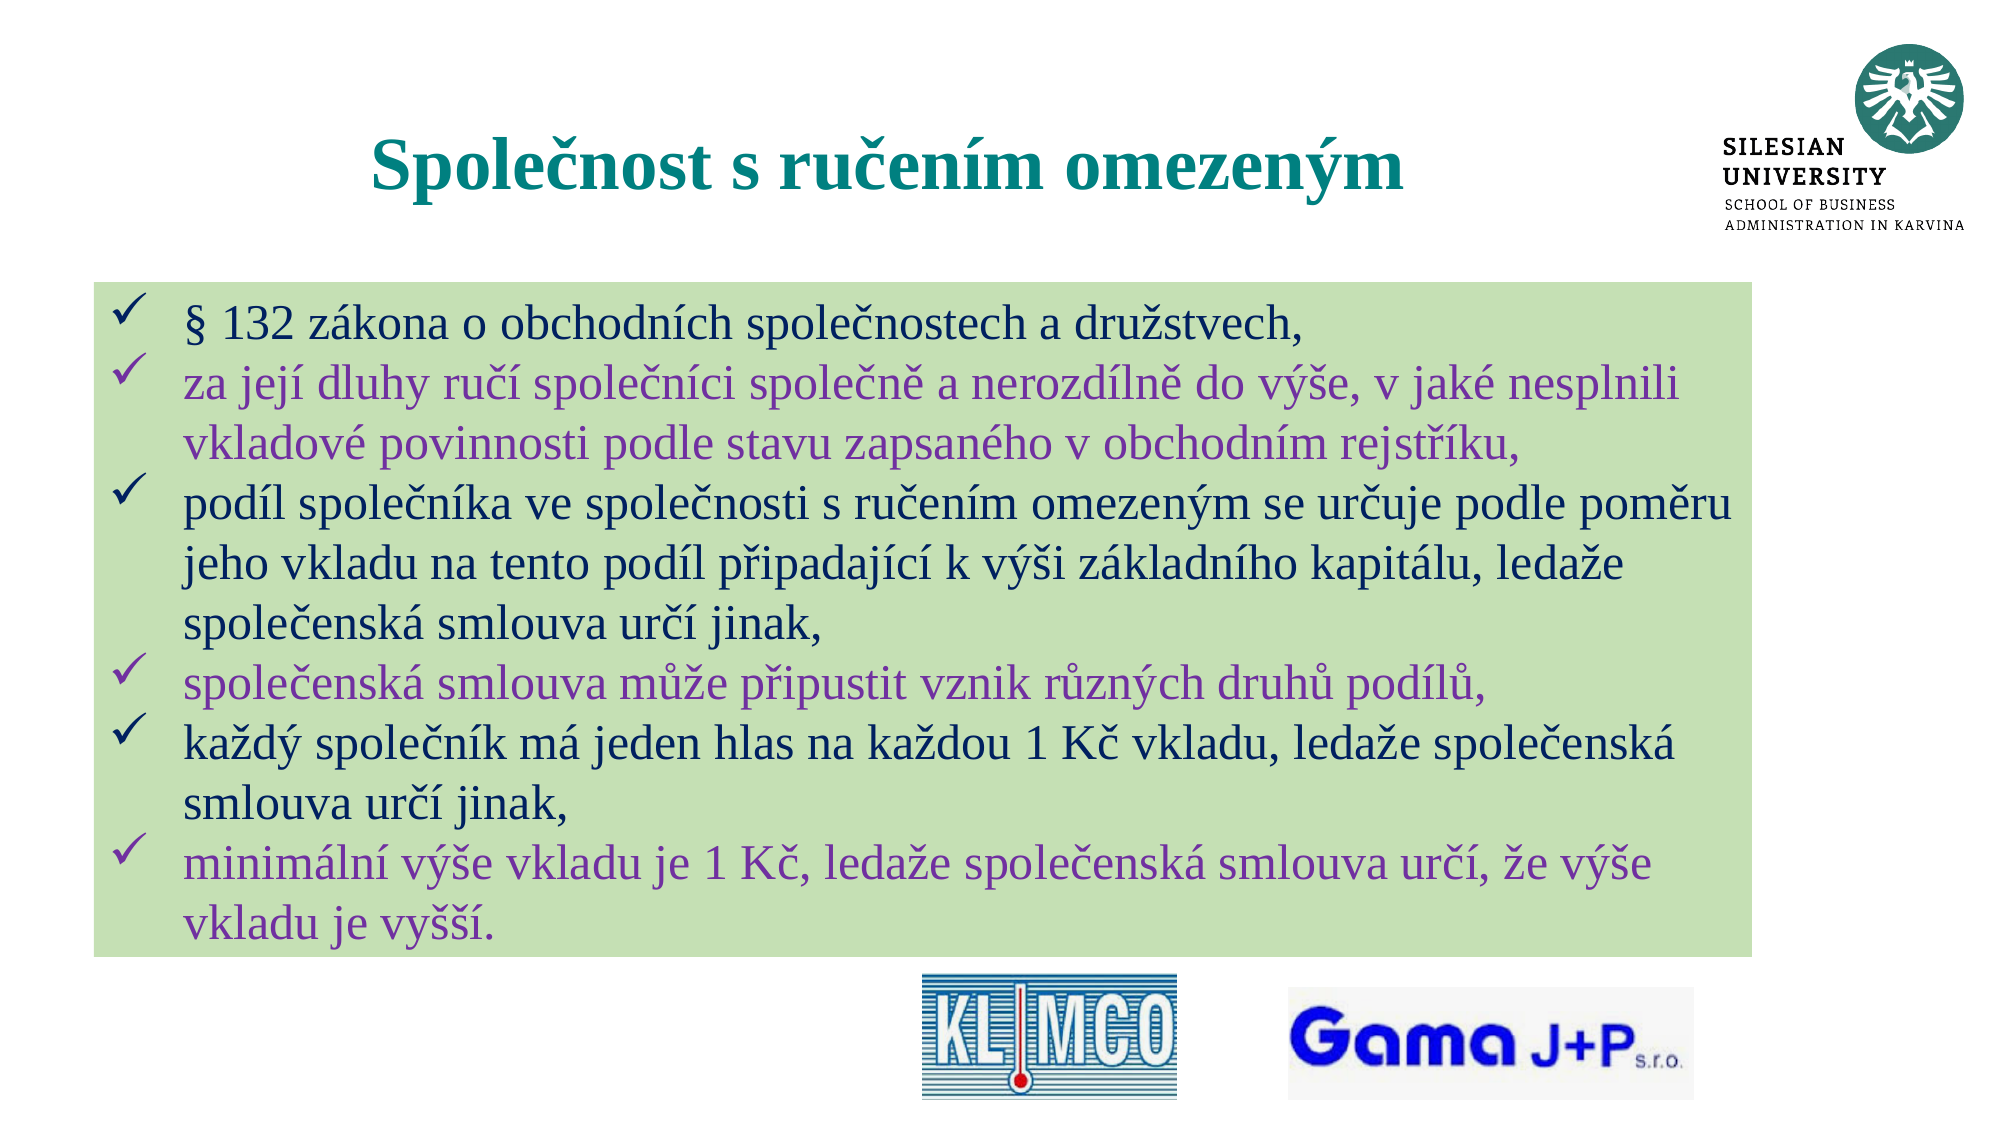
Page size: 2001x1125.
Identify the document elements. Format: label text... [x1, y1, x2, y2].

text_box [41, 32, 786, 192]
picture [1723, 44, 1964, 230]
text_box Společnost s ručením omezeným [230, 107, 1547, 212]
text_box § 132 zákona o obchodních společnostech a družstvech, za její dluhy ručí společníci společně a nerozdílně do výše, v jaké nesplnili vkladové povinnosti podle stavu zapsaného v obchodním rejstříku, podíl společníka ve společnosti s ručením omezeným se určuje podle poměru jeho vkladu na tento podíl připadající k výši základního kapitálu, ledaže společenská smlouva určí jinak, společenská smlouva může připustit vznik různých druhů podílů, každý společník má jeden hlas na každou 1 Kč vkladu, ledaže společenská smlouva určí jinak, minimální výše vkladu je 1 Kč, ledaže společenská smlouva určí, že výše vkladu je vyšší. [93, 282, 1752, 957]
picture [1288, 987, 1696, 1100]
picture [922, 973, 1177, 1100]
